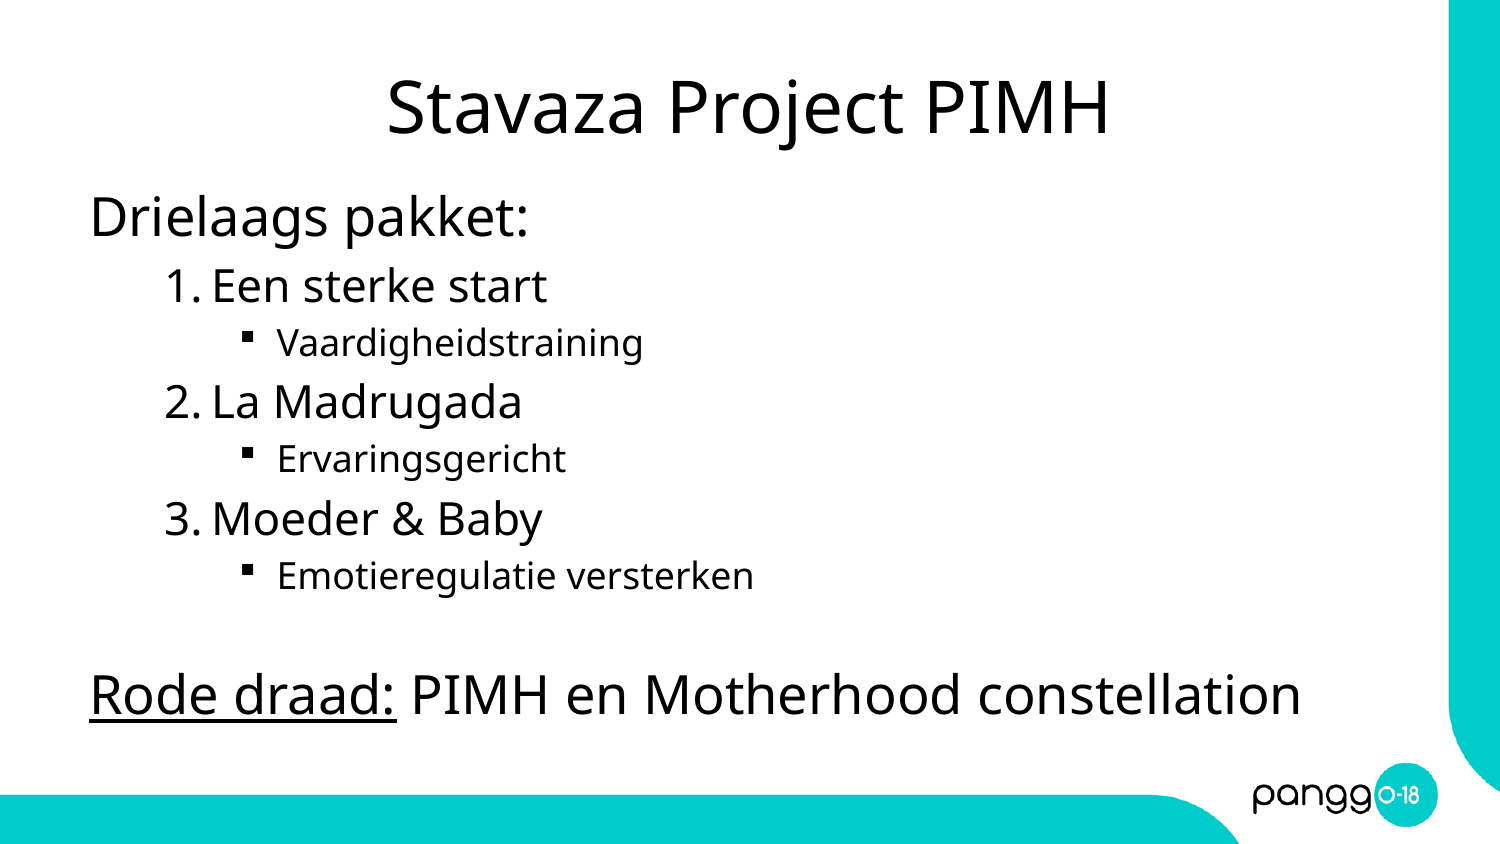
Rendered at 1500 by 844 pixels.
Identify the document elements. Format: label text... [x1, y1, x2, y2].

title Stavaza Project PIMH [75, 33, 1425, 174]
picture [0, 0, 1500, 844]
list Drielaags pakket: Een sterke start Vaardigheidstraining La Madrugada Ervaringsgericht Moeder & Baby Emotieregulatie versterken Rode draad: PIMH en Motherhood constellation [74, 174, 1426, 757]
